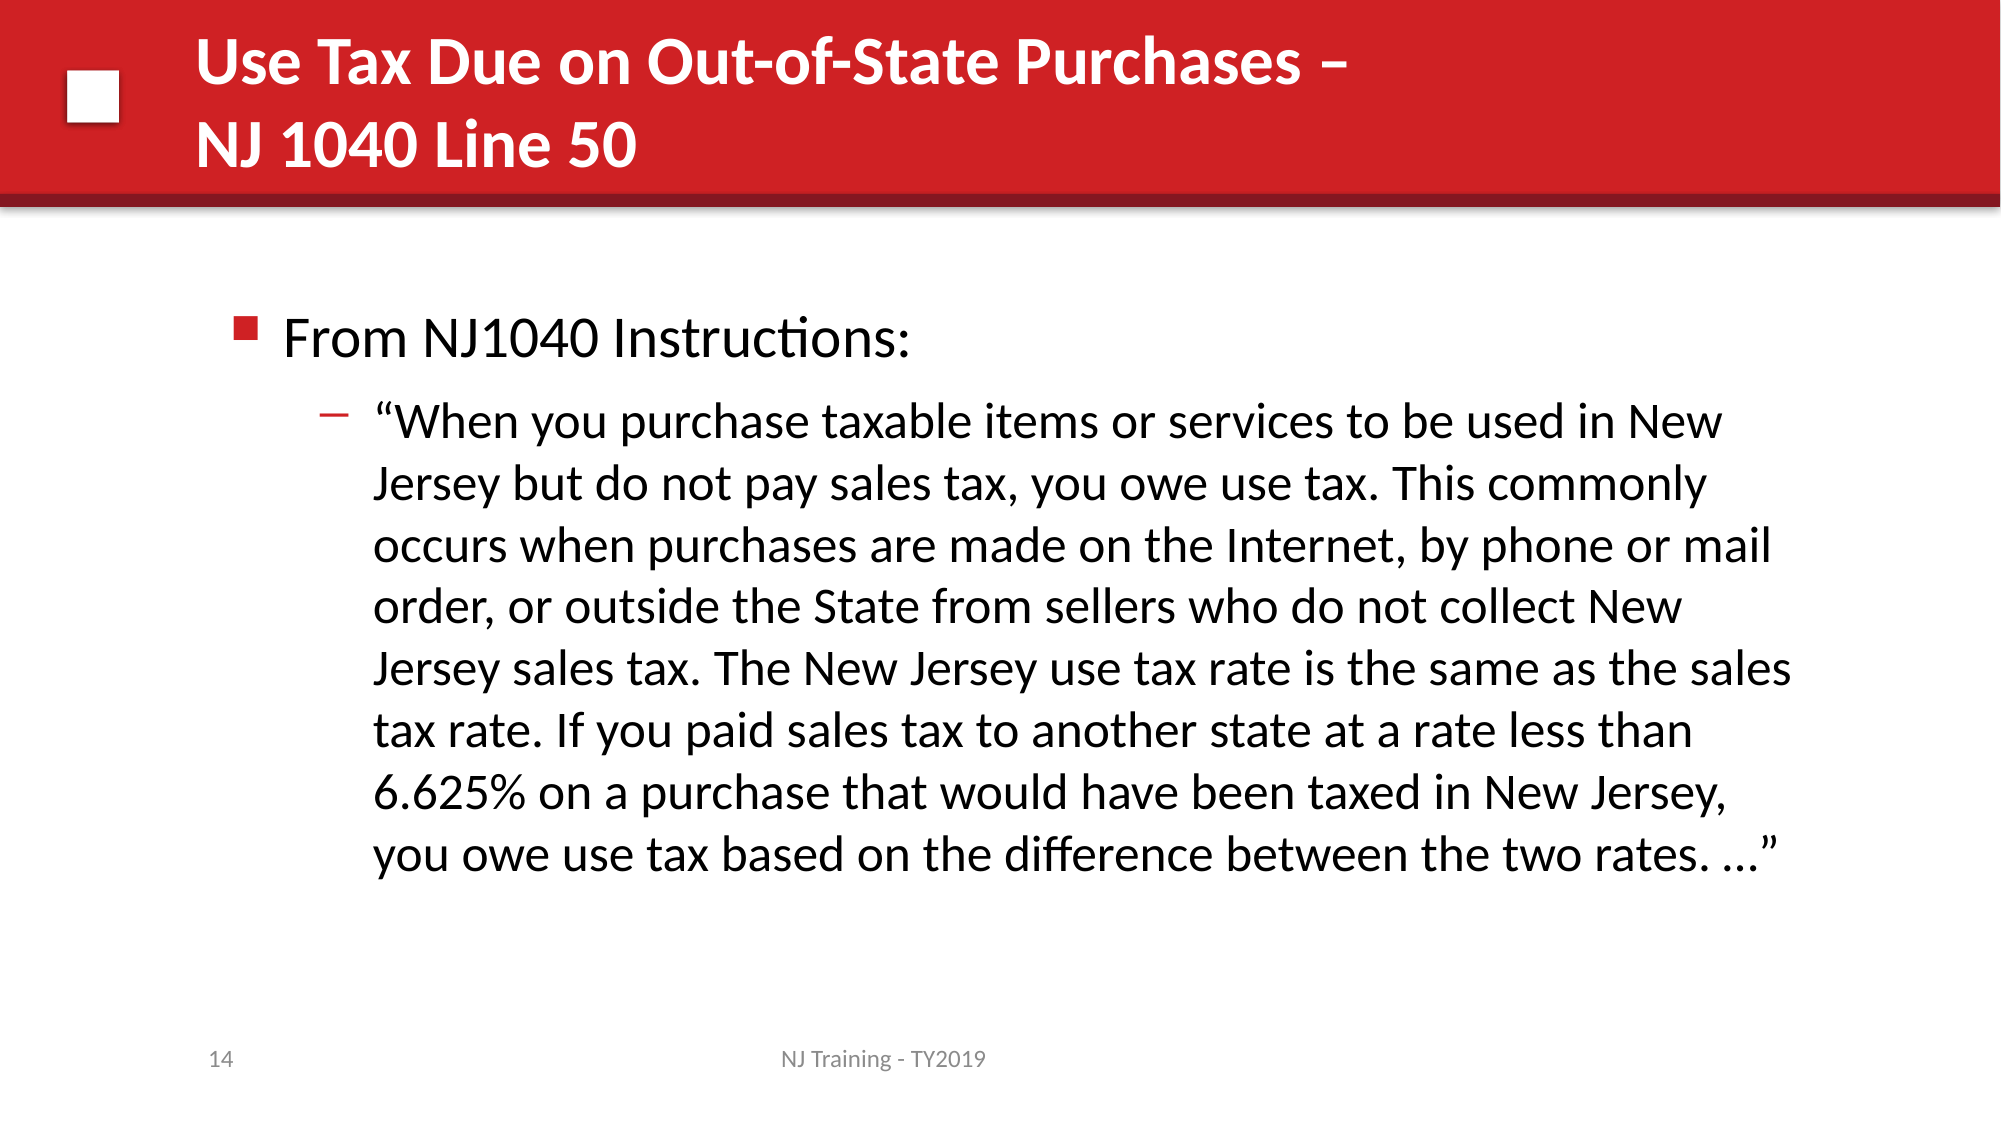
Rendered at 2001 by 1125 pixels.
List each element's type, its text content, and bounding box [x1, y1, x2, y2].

title Use Tax Due on Out-of-State Purchases – NJ 1040 Line 50 [174, 4, 1775, 193]
footer NJ Training - TY2019 [570, 1027, 1204, 1088]
slide_number 14 [99, 1027, 254, 1088]
list From NJ1040 Instructions: “When you purchase taxable items or services to be used in New Jersey but do not pay sales tax, you owe use tax. This commonly occurs when purchases are made on the Internet, by phone or mail order, or outside the State from sellers who do not collect New Jersey sales tax. The New Jersey use tax rate is the same as the sales tax rate. If you paid sales tax to another state at a rate less than 6.625% on a purchase that would have been taxed in New Jersey, you owe use tax based on the difference between the two rates. …” [210, 287, 1825, 948]
